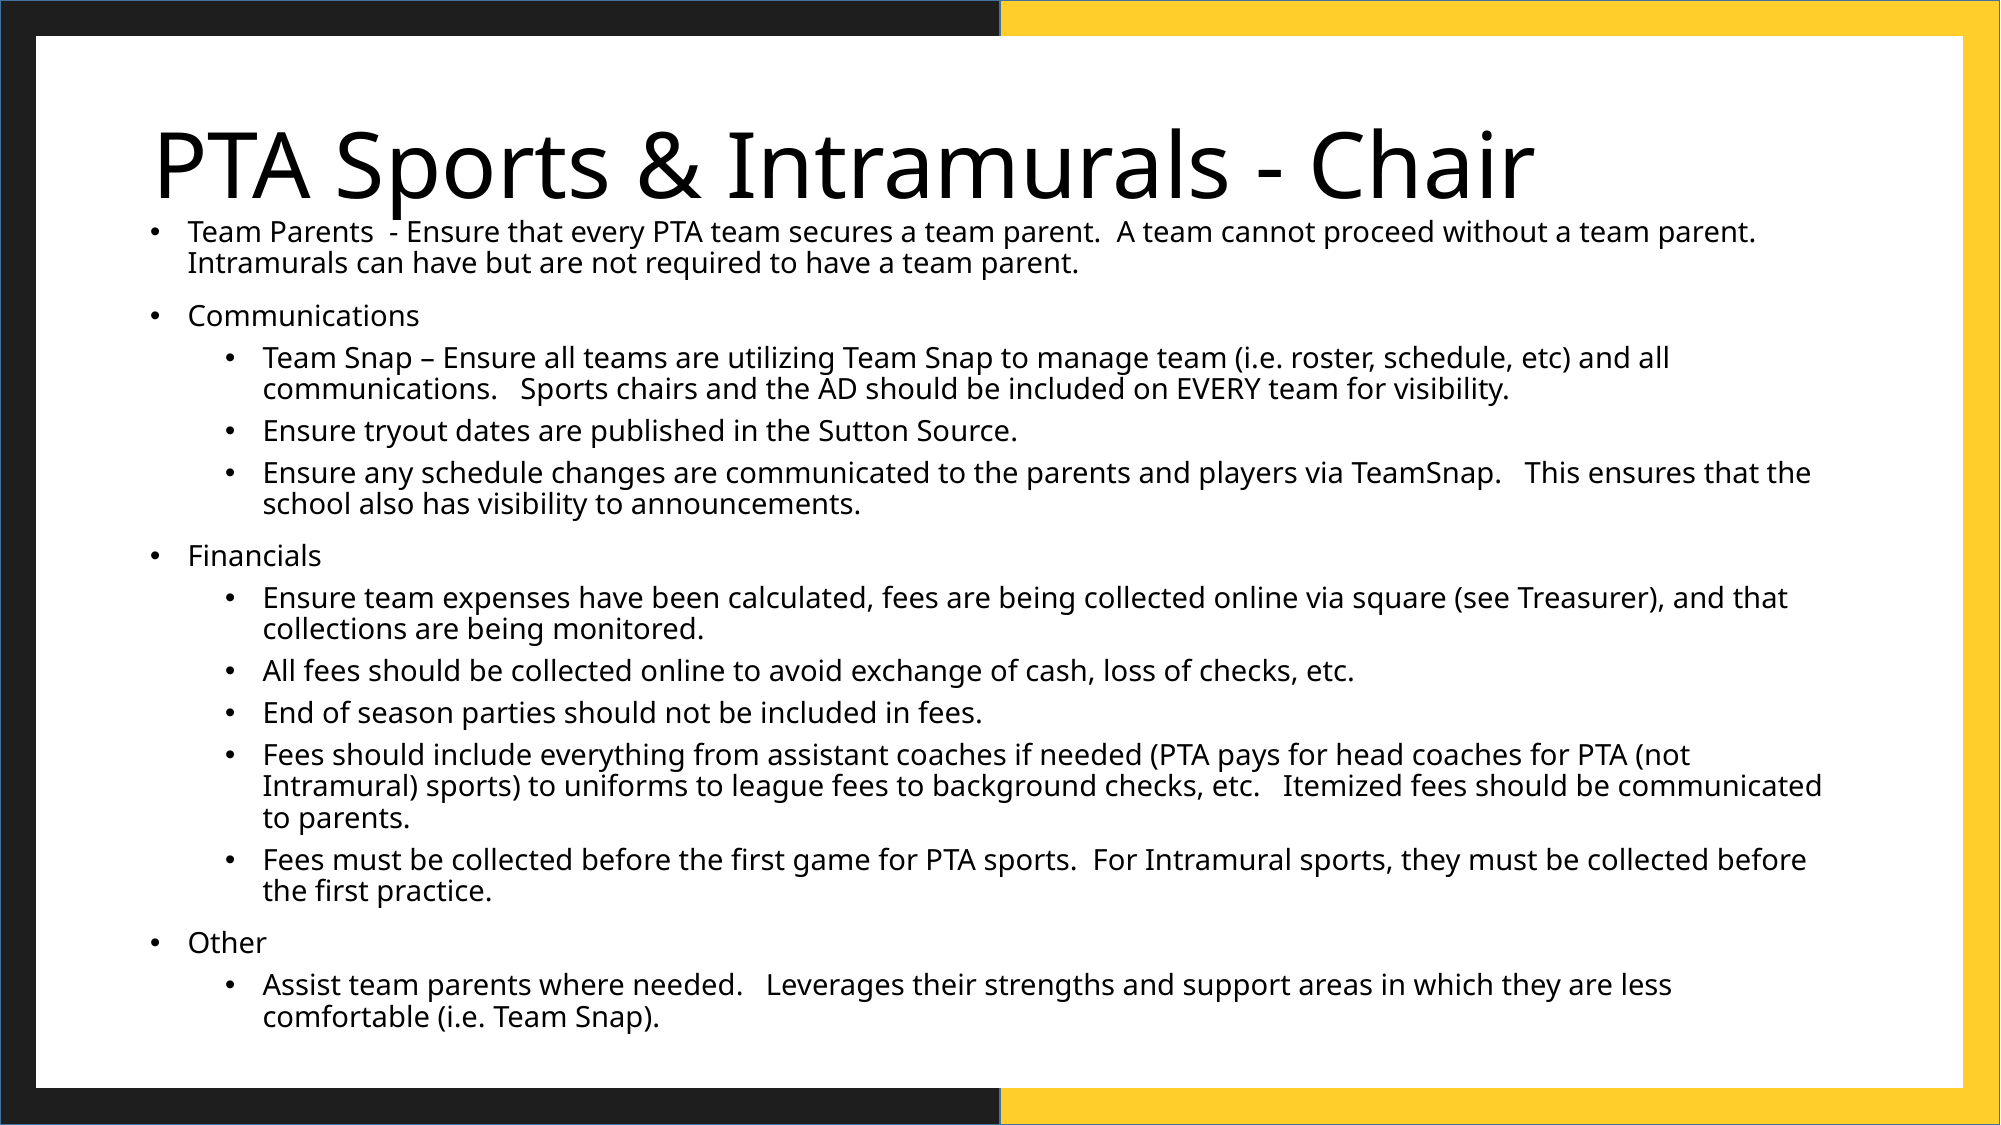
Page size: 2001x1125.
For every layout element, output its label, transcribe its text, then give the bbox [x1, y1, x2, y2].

text_box [36, 36, 1963, 1088]
text_box [1001, 0, 2000, 1125]
text_box [0, 0, 1001, 1125]
title PTA Sports & Intramurals - Chair [137, 59, 1863, 278]
list Team Parents - Ensure that every PTA team secures a team parent. A team cannot proceed without a team parent. Intramurals can have but are not required to have a team parent. Communications Team Snap – Ensure all teams are utilizing Team Snap to manage team (i.e. roster, schedule, etc) and all communications. Sports chairs and the AD should be included on EVERY team for visibility. Ensure tryout dates are published in the Sutton Source. Ensure any schedule changes are communicated to the parents and players via TeamSnap. This ensures that the school also has visibility to announcements. Financials Ensure team expenses have been calculated, fees are being collected online via square (see Treasurer), and that collections are being monitored. All fees should be collected online to avoid exchange of cash, loss of checks, etc. End of season parties should not be included in fees. Fees should include everything from assistant coaches if needed (PTA pays for head coaches for PTA (not Intramural) sports) to uniforms to league fees to background checks, etc. Itemized fees should be communicated to parents. Fees must be collected before the first game for PTA sports. For Intramural sports, they must be collected before the first practice. Other Assist team parents where needed. Leverages their strengths and support areas in which they are less comfortable (i.e. Team Snap). [135, 210, 1860, 924]
